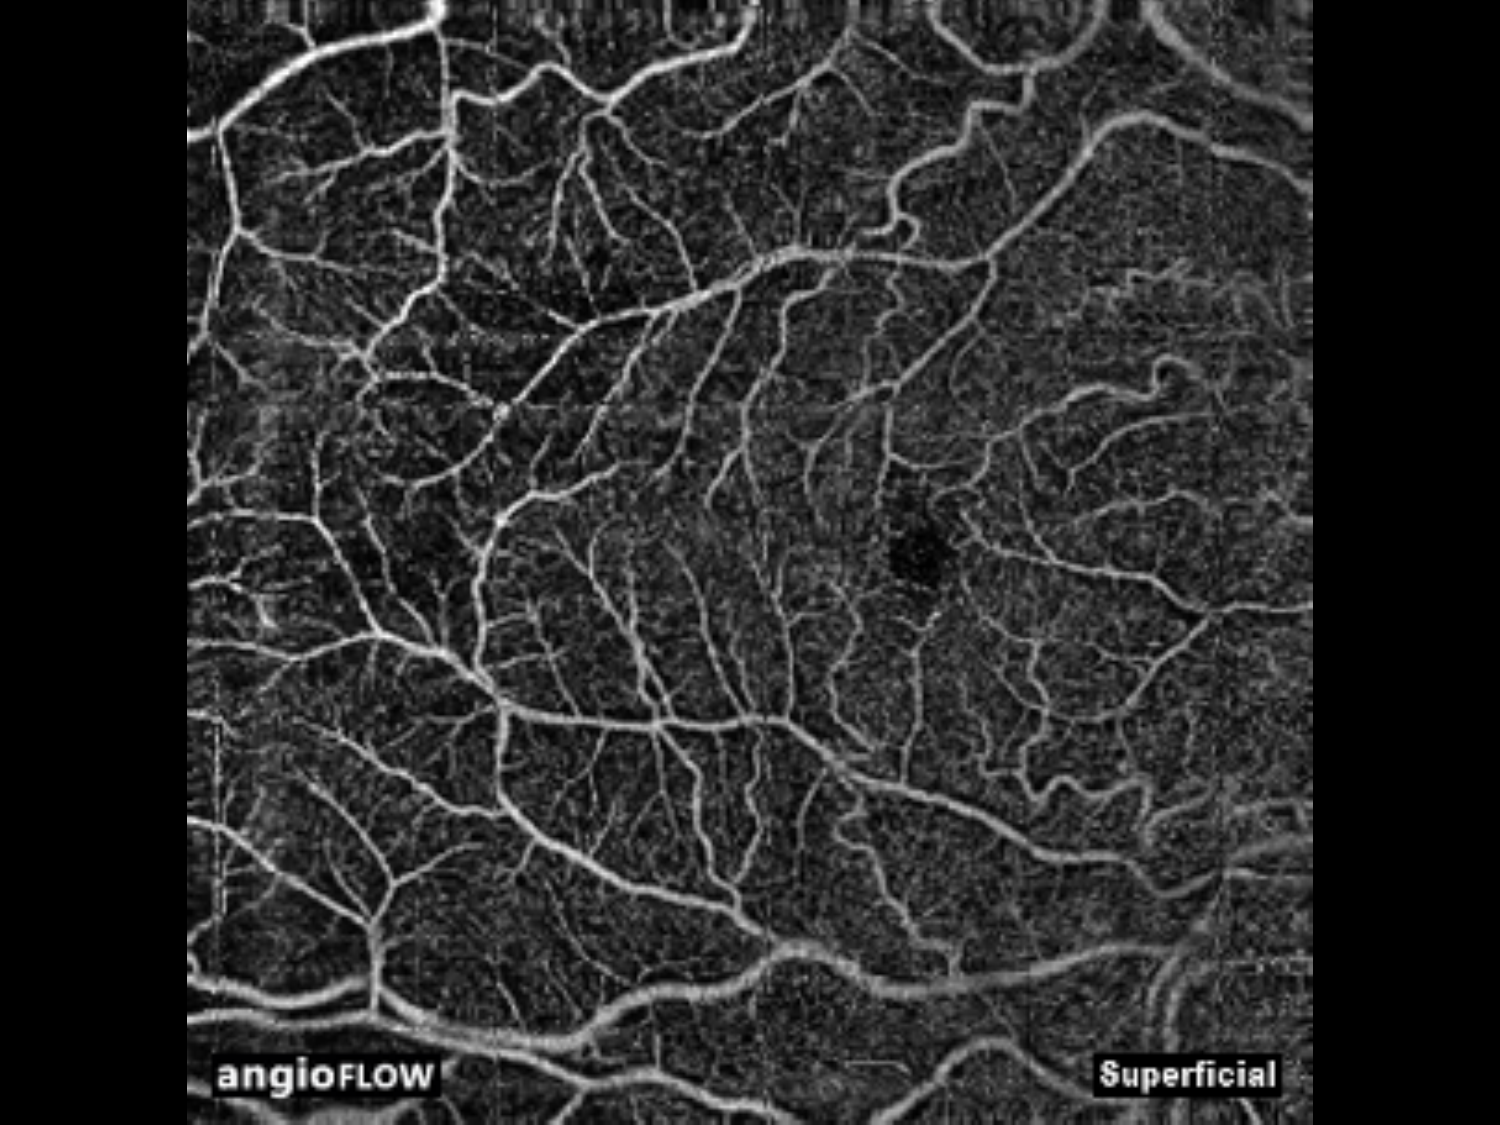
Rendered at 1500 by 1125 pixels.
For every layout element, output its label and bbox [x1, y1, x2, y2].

picture [187, 0, 1313, 1125]
